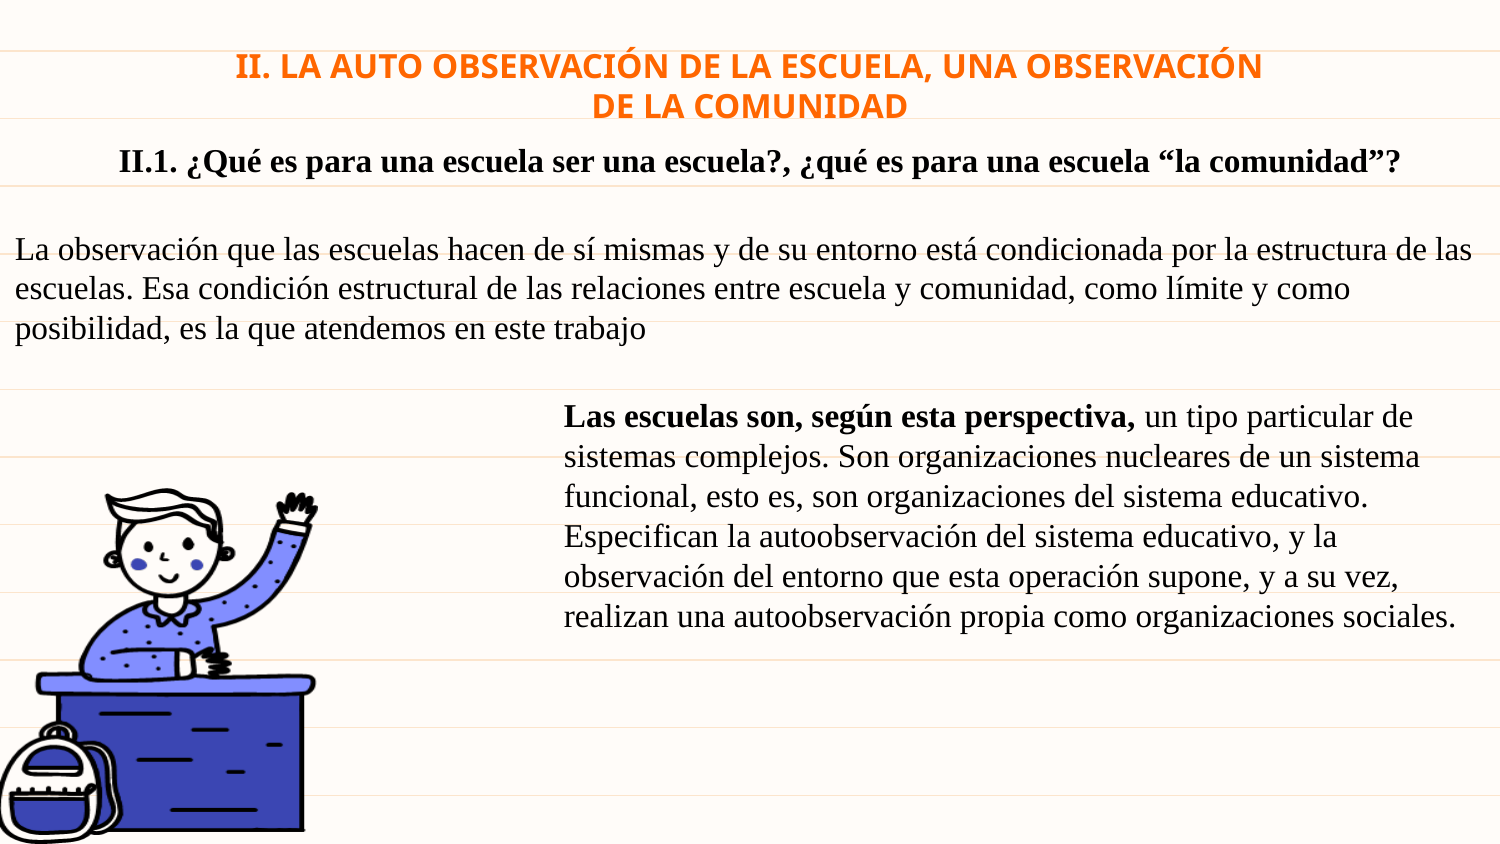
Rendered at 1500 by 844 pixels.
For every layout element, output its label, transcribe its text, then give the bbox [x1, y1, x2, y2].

text_box La observación que las escuelas hacen de sí mismas y de su entorno está condicionada por la estructura de las escuelas. Esa condición estructural de las relaciones entre escuela y comunidad, como límite y como posibilidad, es la que atendemos en este trabajo [0, 219, 1500, 354]
picture [0, 488, 318, 844]
text_box II.1. ¿Qué es para una escuela ser una escuela?, ¿qué es para una escuela “la comunidad”? [103, 132, 1500, 187]
text_box II. LA AUTO OBSERVACIÓN DE LA ESCUELA, UNA OBSERVACIÓN DE LA COMUNIDAD [206, 37, 1294, 132]
text_box Las escuelas son, según esta perspectiva, un tipo particular de sistemas complejos. Son organizaciones nucleares de un sistema funcional, esto es, son organizaciones del sistema educativo. Especifican la autoobservación del sistema educativo, y la observación del entorno que esta operación supone, y a su vez, realizan una autoobservación propia como organizaciones sociales. [549, 386, 1500, 642]
